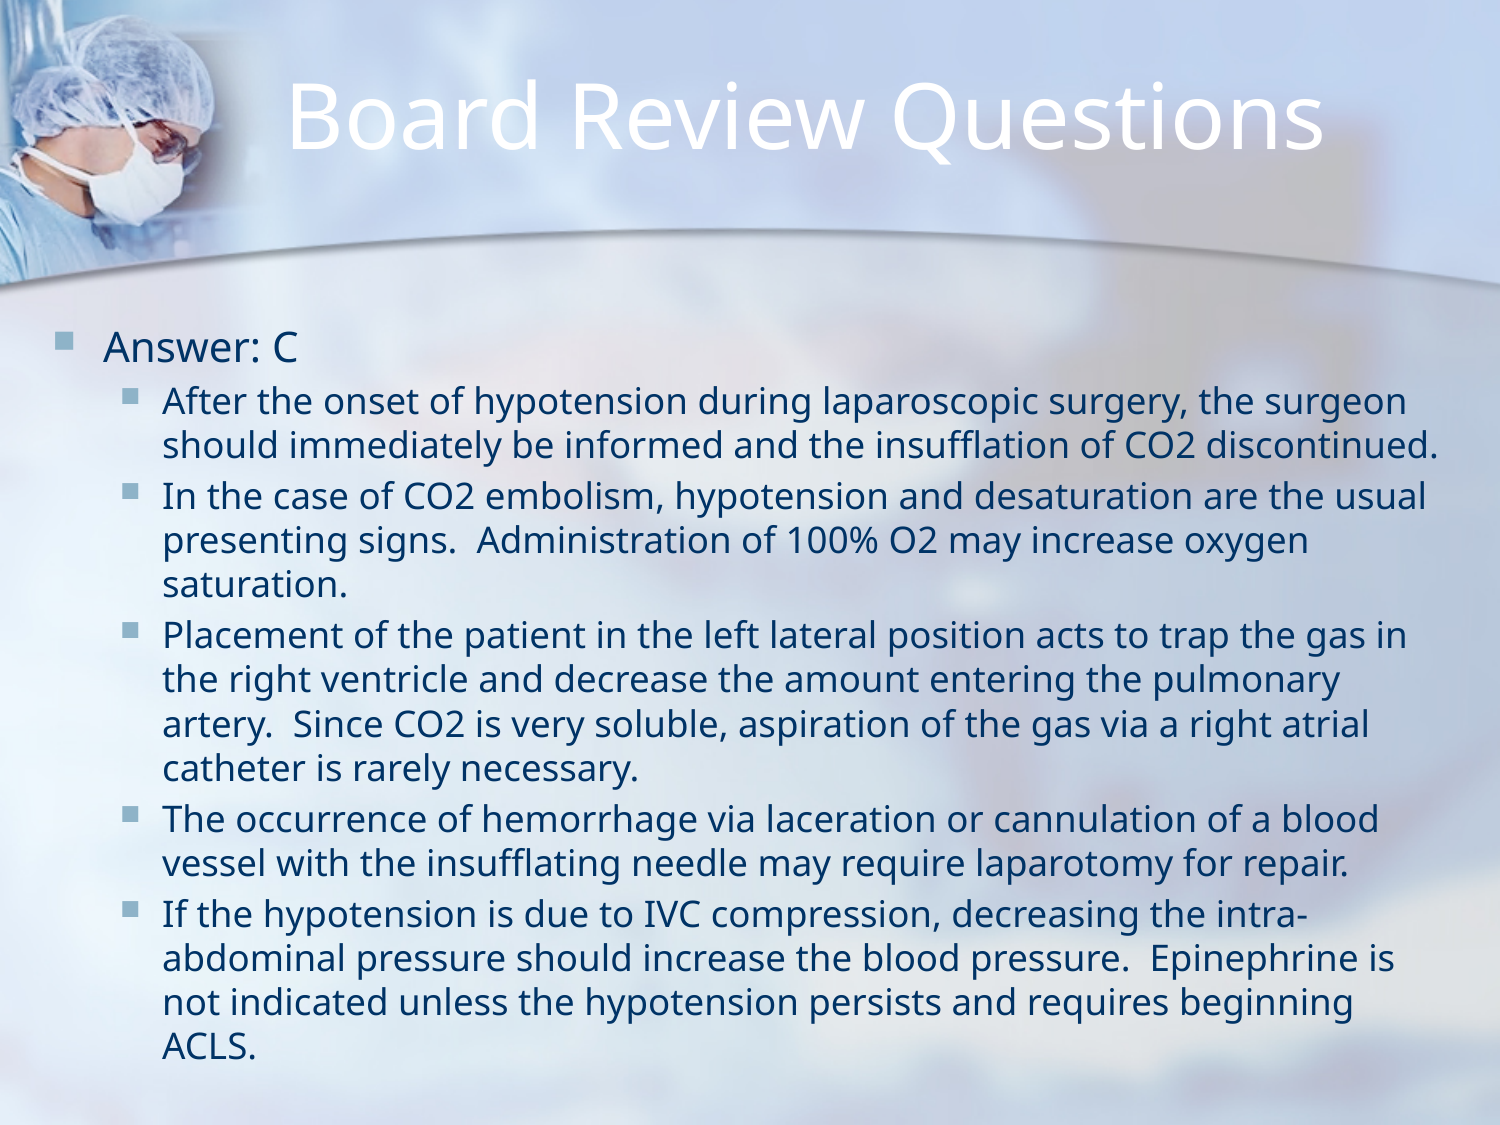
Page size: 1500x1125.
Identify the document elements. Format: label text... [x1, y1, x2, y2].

picture [0, 0, 1500, 1125]
title Board Review Questions [199, 24, 1413, 201]
list Answer: C After the onset of hypotension during laparoscopic surgery, the surgeon should immediately be informed and the insufflation of CO2 discontinued. In the case of CO2 embolism, hypotension and desaturation are the usual presenting signs. Administration of 100% O2 may increase oxygen saturation. Placement of the patient in the left lateral position acts to trap the gas in the right ventricle and decrease the amount entering the pulmonary artery. Since CO2 is very soluble, aspiration of the gas via a right atrial catheter is rarely necessary. The occurrence of hemorrhage via laceration or cannulation of a blood vessel with the insufflating needle may require laparotomy for repair. If the hypotension is due to IVC compression, decreasing the intra-abdominal pressure should increase the blood pressure. Epinephrine is not indicated unless the hypotension persists and requires beginning ACLS. [37, 312, 1463, 1125]
